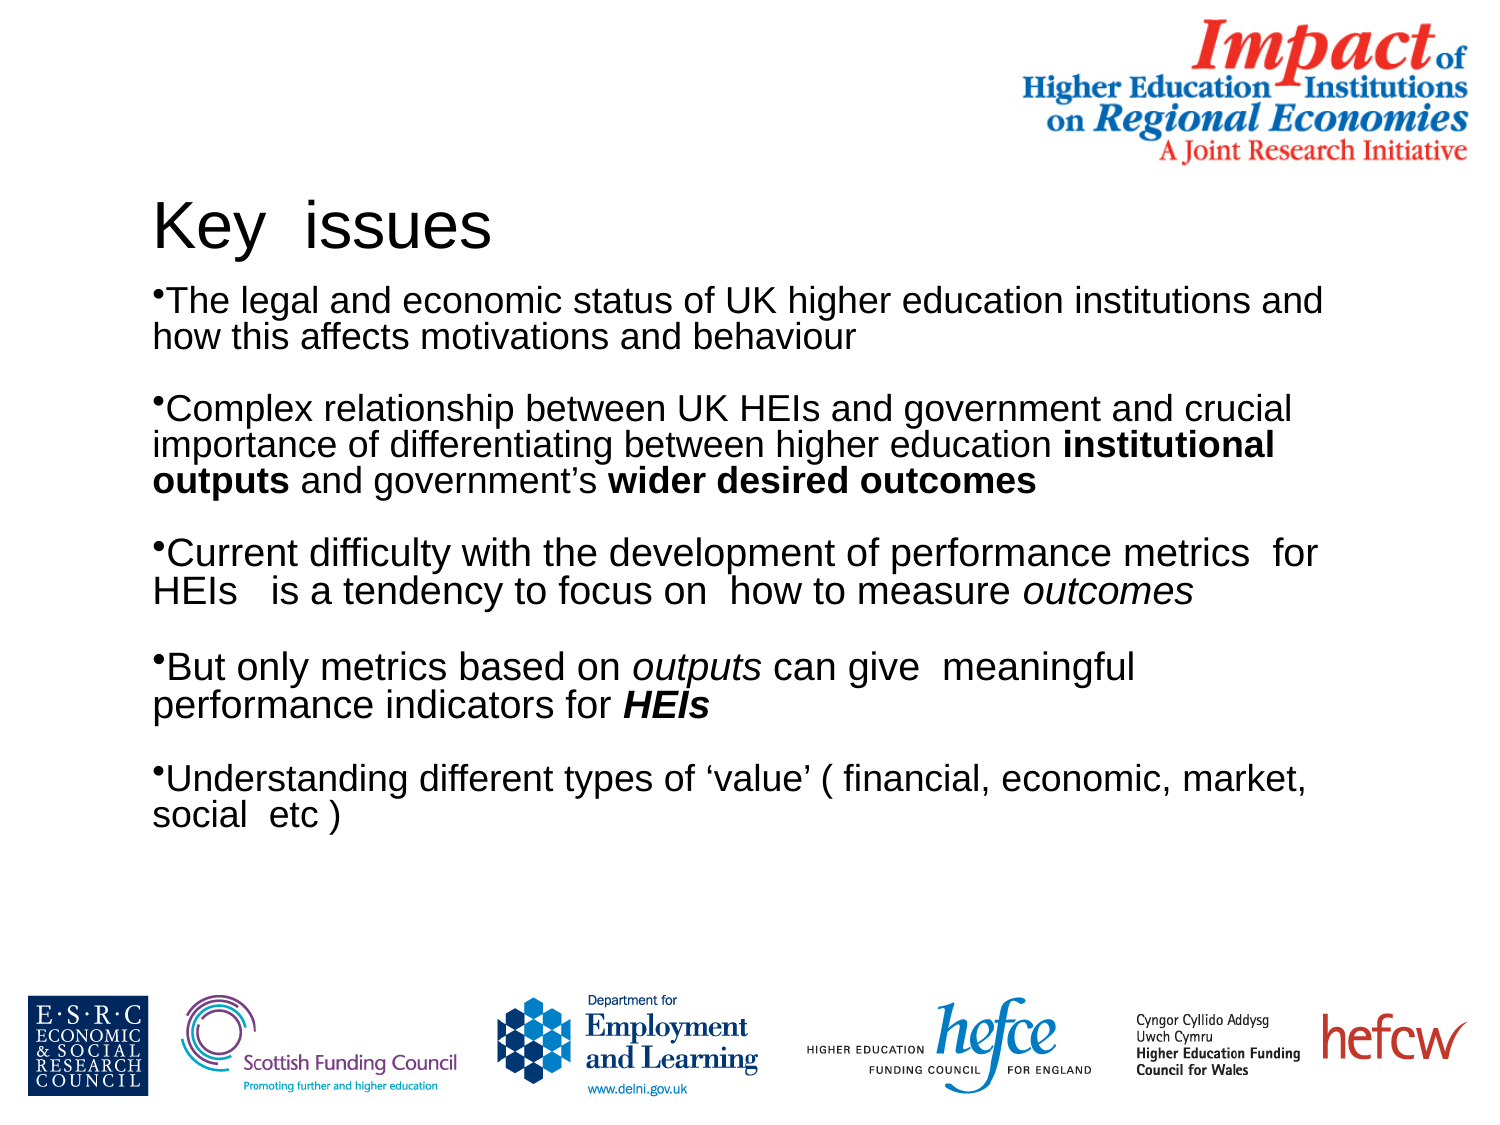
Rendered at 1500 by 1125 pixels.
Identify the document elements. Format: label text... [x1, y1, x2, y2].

picture [11, 979, 1480, 1111]
title Key issues [146, 113, 1355, 268]
picture [1006, 7, 1484, 179]
list The legal and economic status of UK higher education institutions and how this affects motivations and behaviour Complex relationship between UK HEIs and government and crucial importance of differentiating between higher education institutional outputs and government’s wider desired outcomes Current difficulty with the development of performance metrics for HEIs is a tendency to focus on how to measure outcomes But only metrics based on outputs can give meaningful performance indicators for HEIs Understanding different types of ‘value’ ( financial, economic, market, social etc ) [146, 278, 1355, 847]
